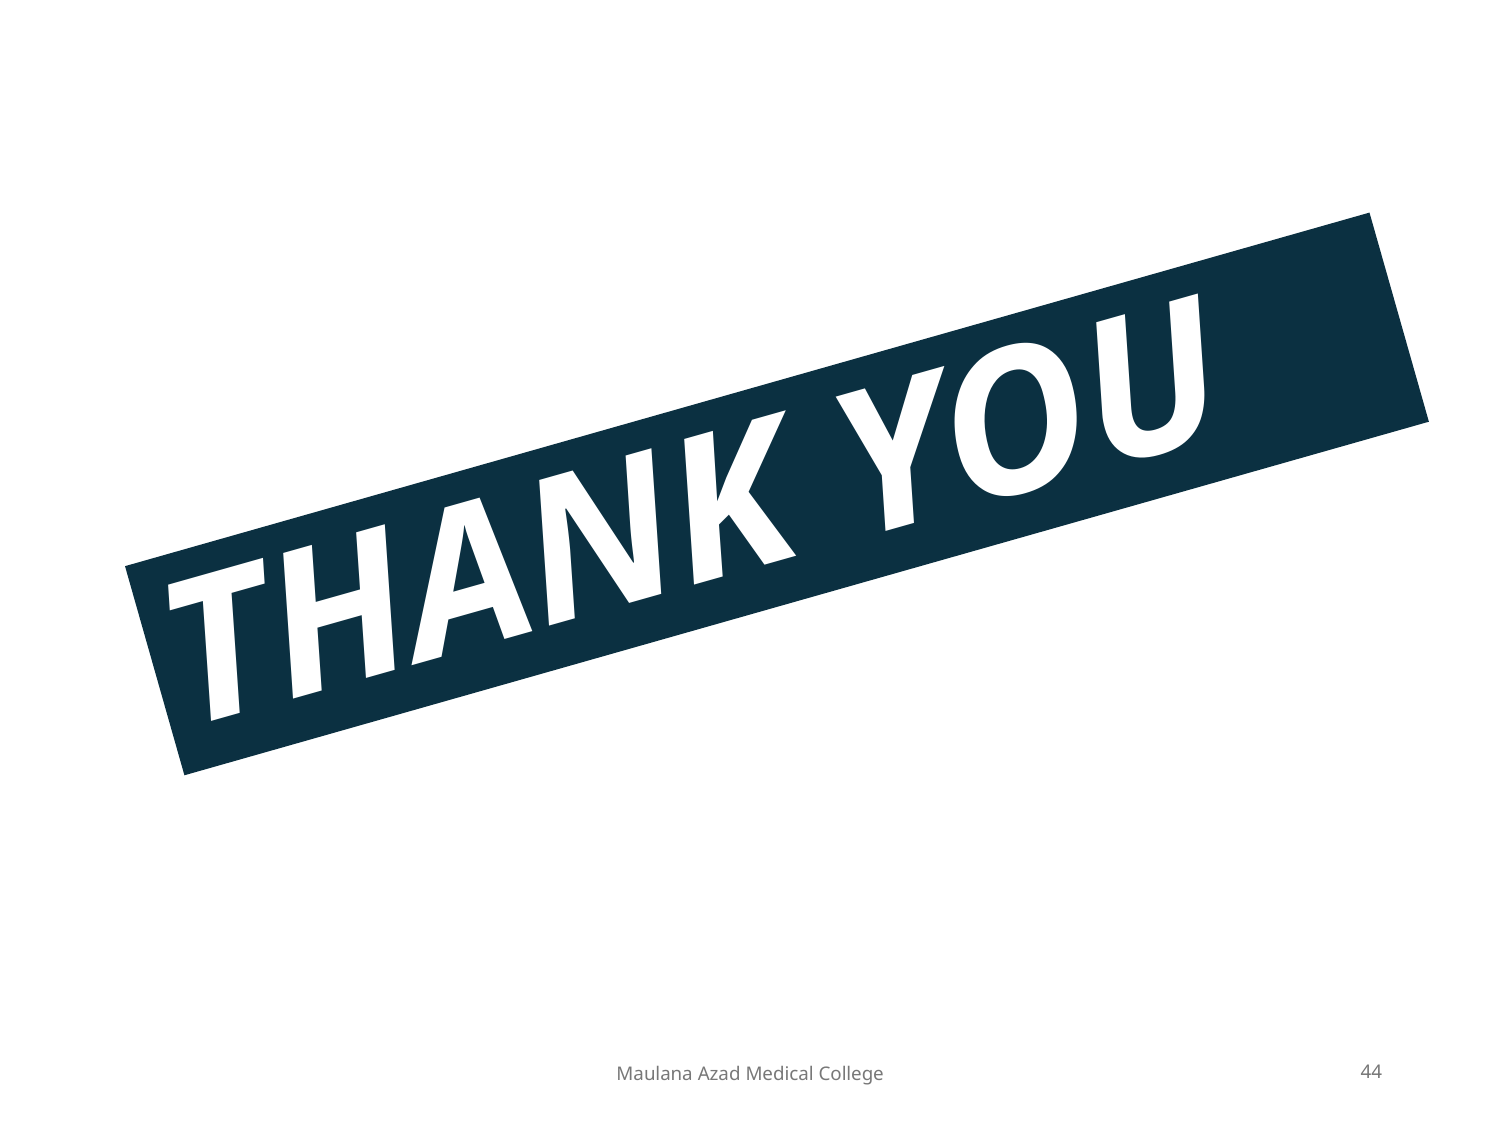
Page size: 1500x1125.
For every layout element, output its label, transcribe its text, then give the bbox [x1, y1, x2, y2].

footer Maulana Azad Medical College [496, 1042, 1004, 1103]
slide_number 44 [1059, 1042, 1397, 1103]
title THANK YOU [125, 212, 1429, 776]
